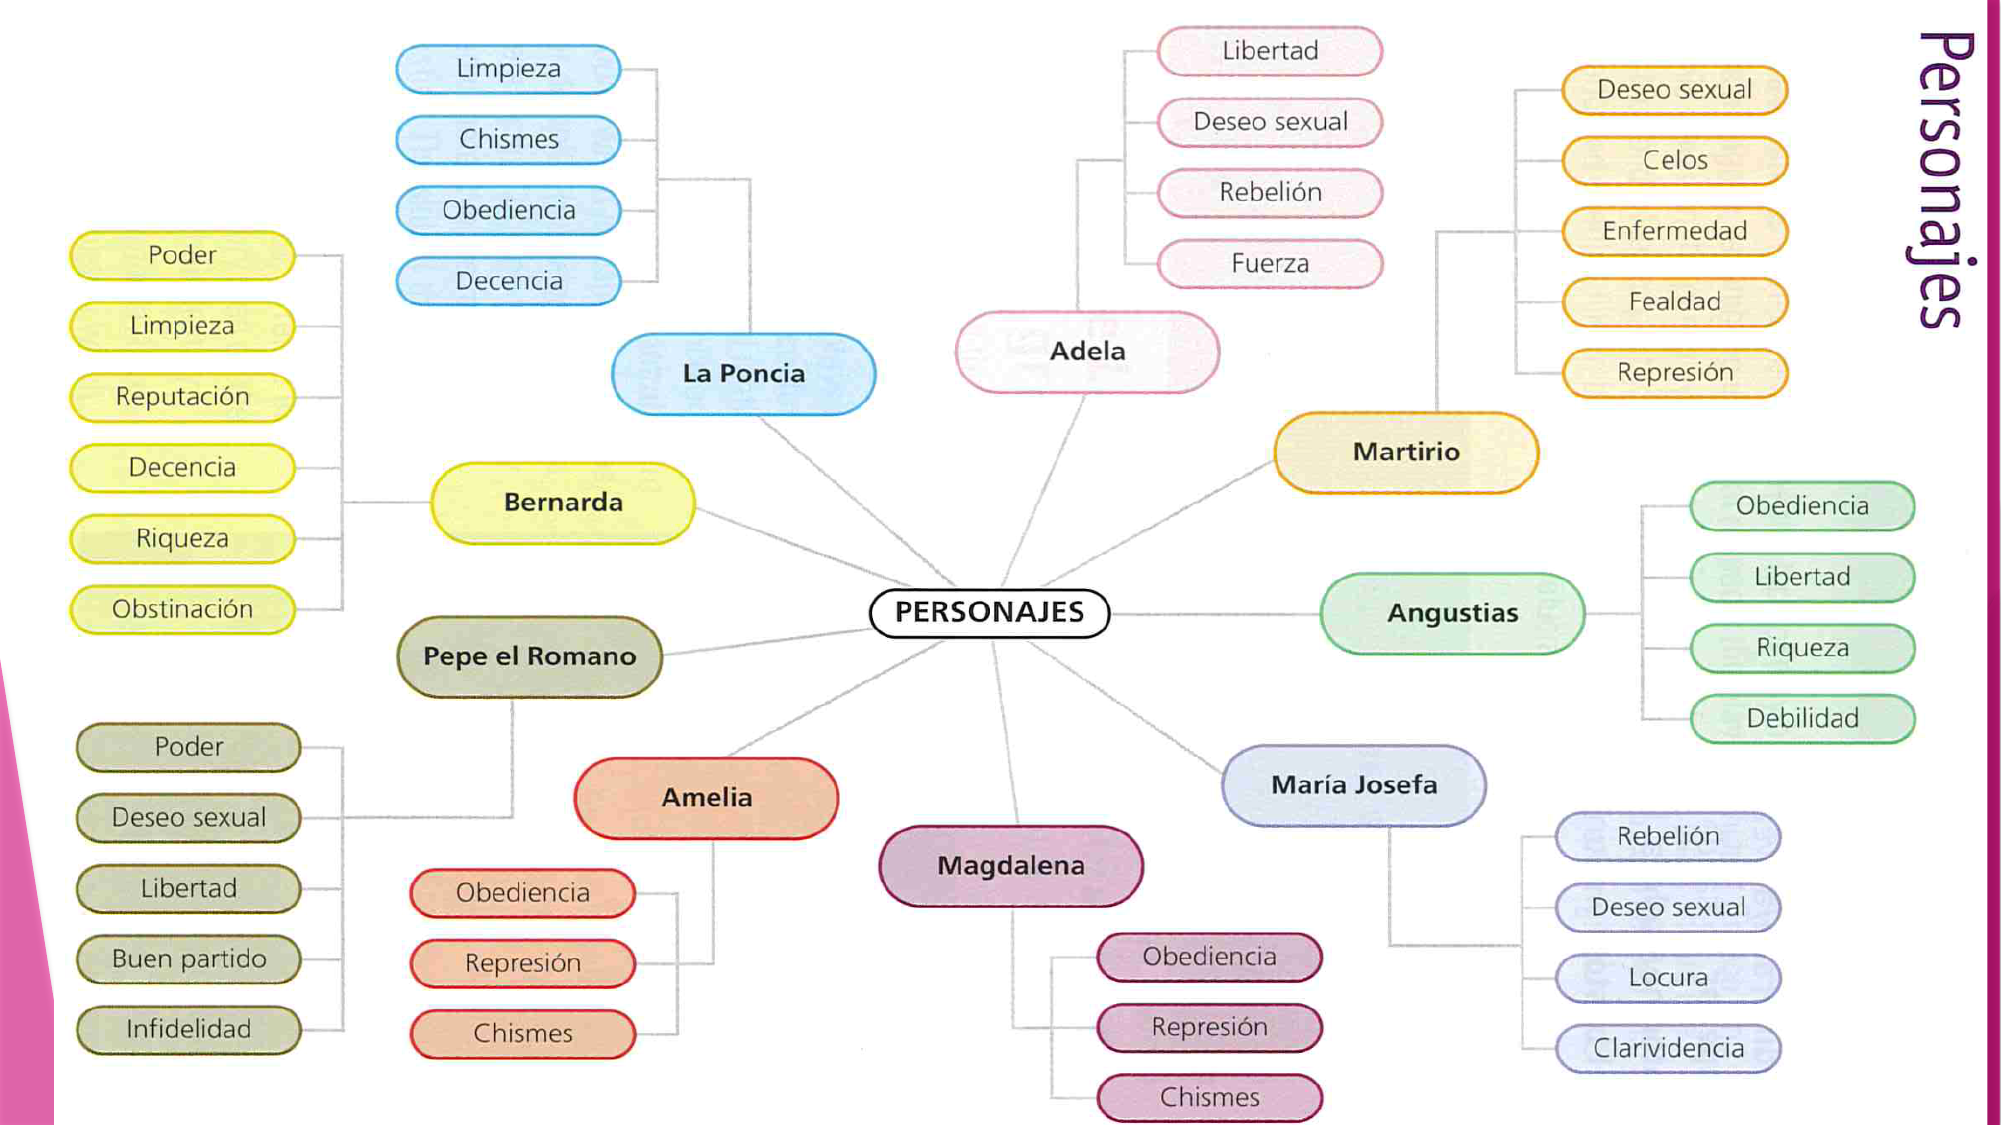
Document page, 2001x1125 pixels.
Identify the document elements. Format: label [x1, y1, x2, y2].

picture [441, 0, 1601, 1125]
